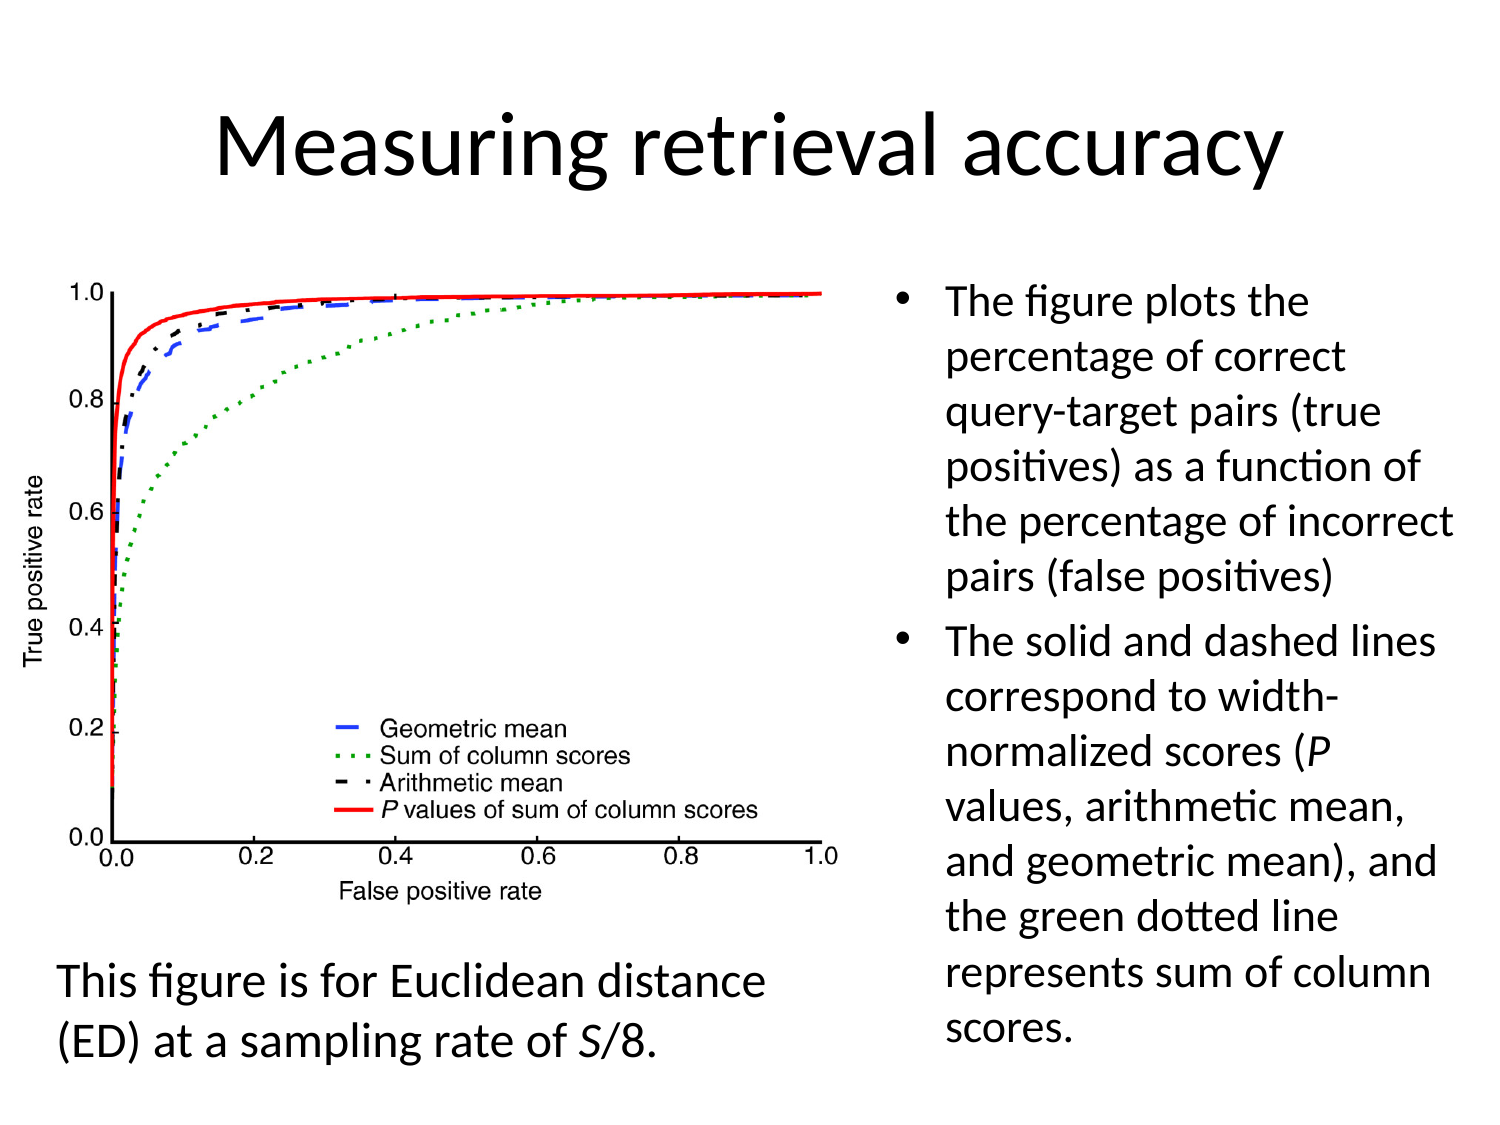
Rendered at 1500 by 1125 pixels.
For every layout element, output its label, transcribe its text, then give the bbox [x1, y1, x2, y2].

picture [0, 243, 888, 929]
title Measuring retrieval accuracy [75, 45, 1425, 233]
text_box This figure is for Euclidean distance (ED) at a sampling rate of S/8. [41, 940, 845, 1076]
list The figure plots the percentage of correct query-target pairs (true positives) as a function of the percentage of incorrect pairs (false positives) The solid and dashed lines correspond to width-normalized scores (P values, arithmetic mean, and geometric mean), and the green dotted line represents sum of column scores. [879, 262, 1471, 1094]
